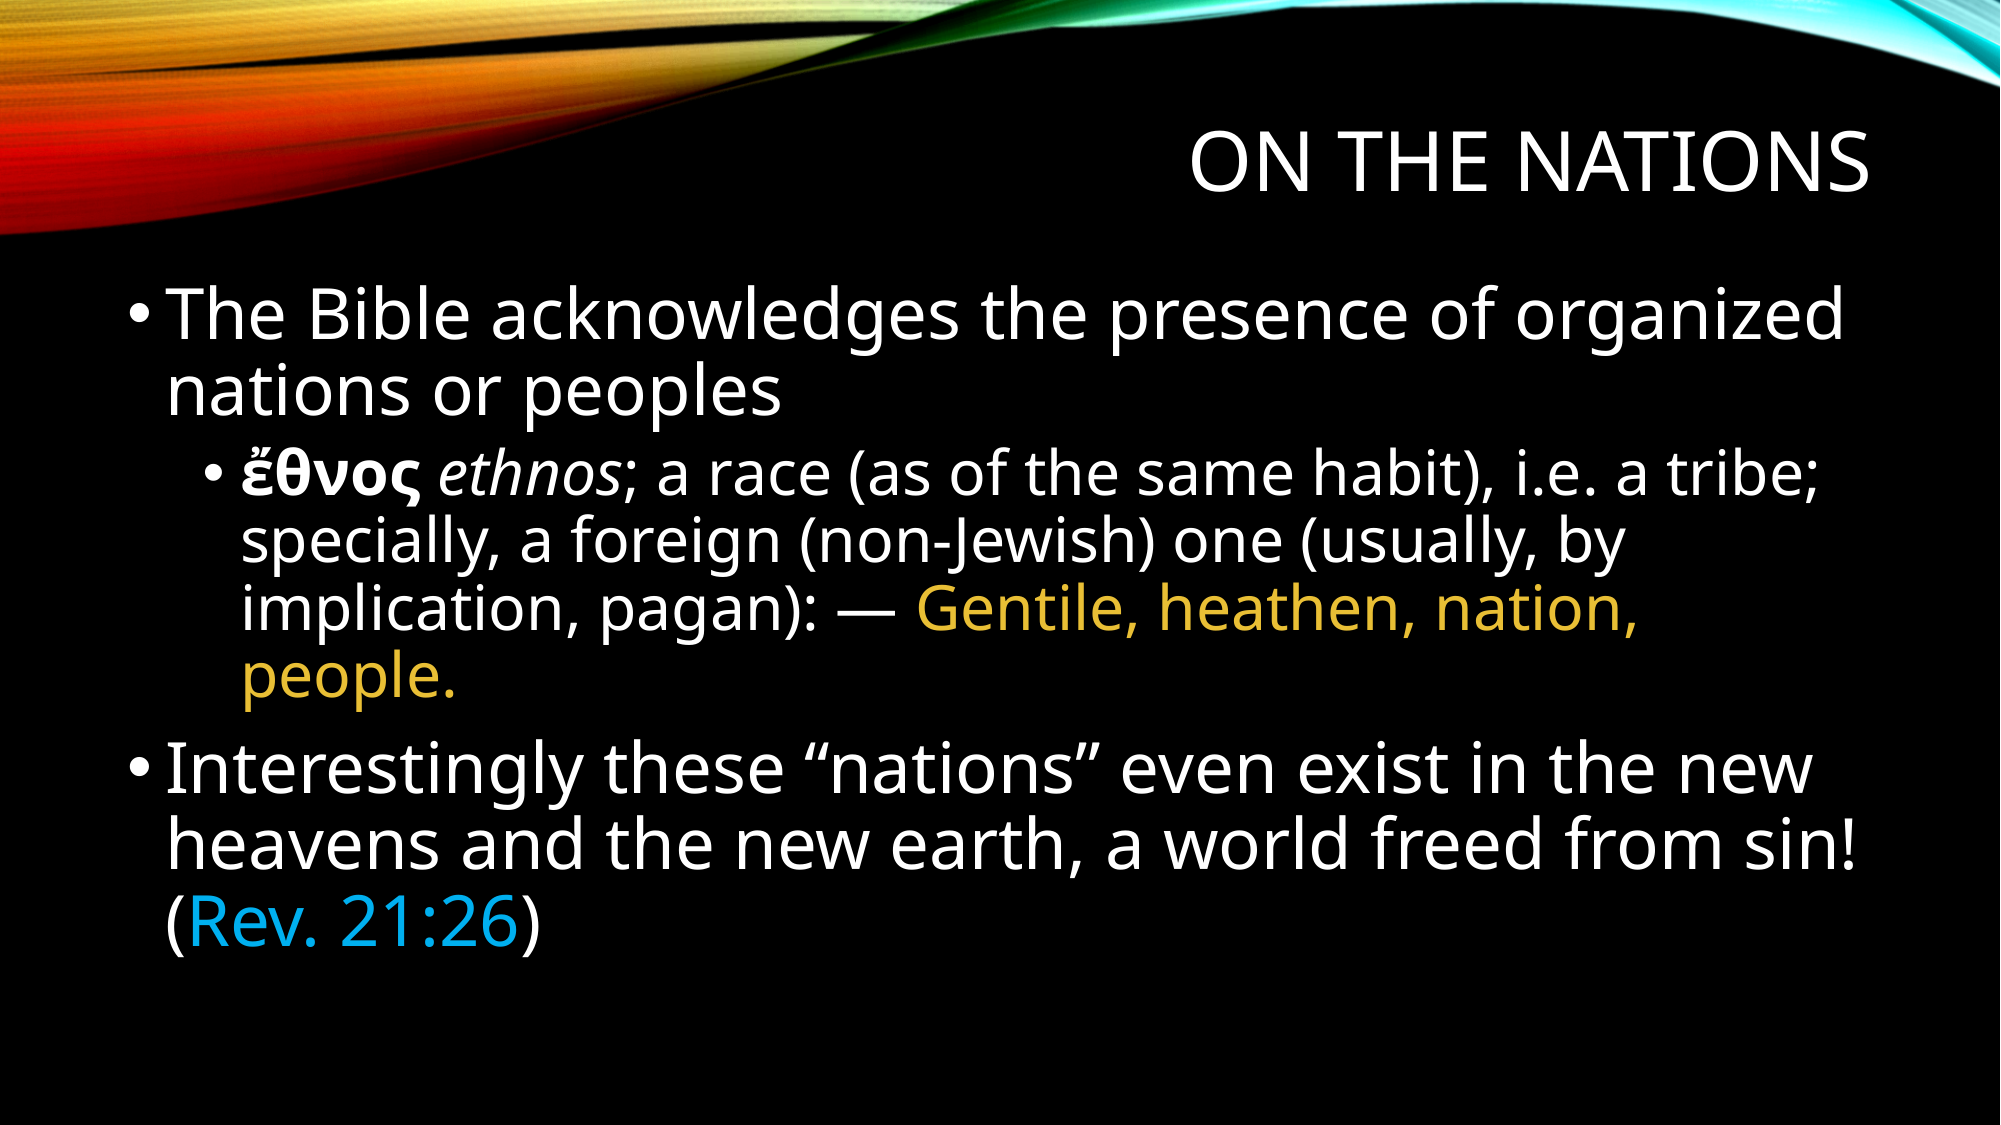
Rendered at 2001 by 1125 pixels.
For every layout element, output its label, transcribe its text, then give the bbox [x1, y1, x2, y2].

list The Bible acknowledges the presence of organized nations or peoples ἔθνος ethnos; a race (as of the same habit), i.e. a tribe; specially, a foreign (non-Jewish) one (usually, by implication, pagan): — Gentile, heathen, nation, people. Interestingly these “nations” even exist in the new heavens and the new earth, a world freed from sin! (Rev. 21:26) [112, 270, 1888, 1089]
picture [0, 0, 2000, 237]
title On the Nations [474, 58, 1888, 270]
